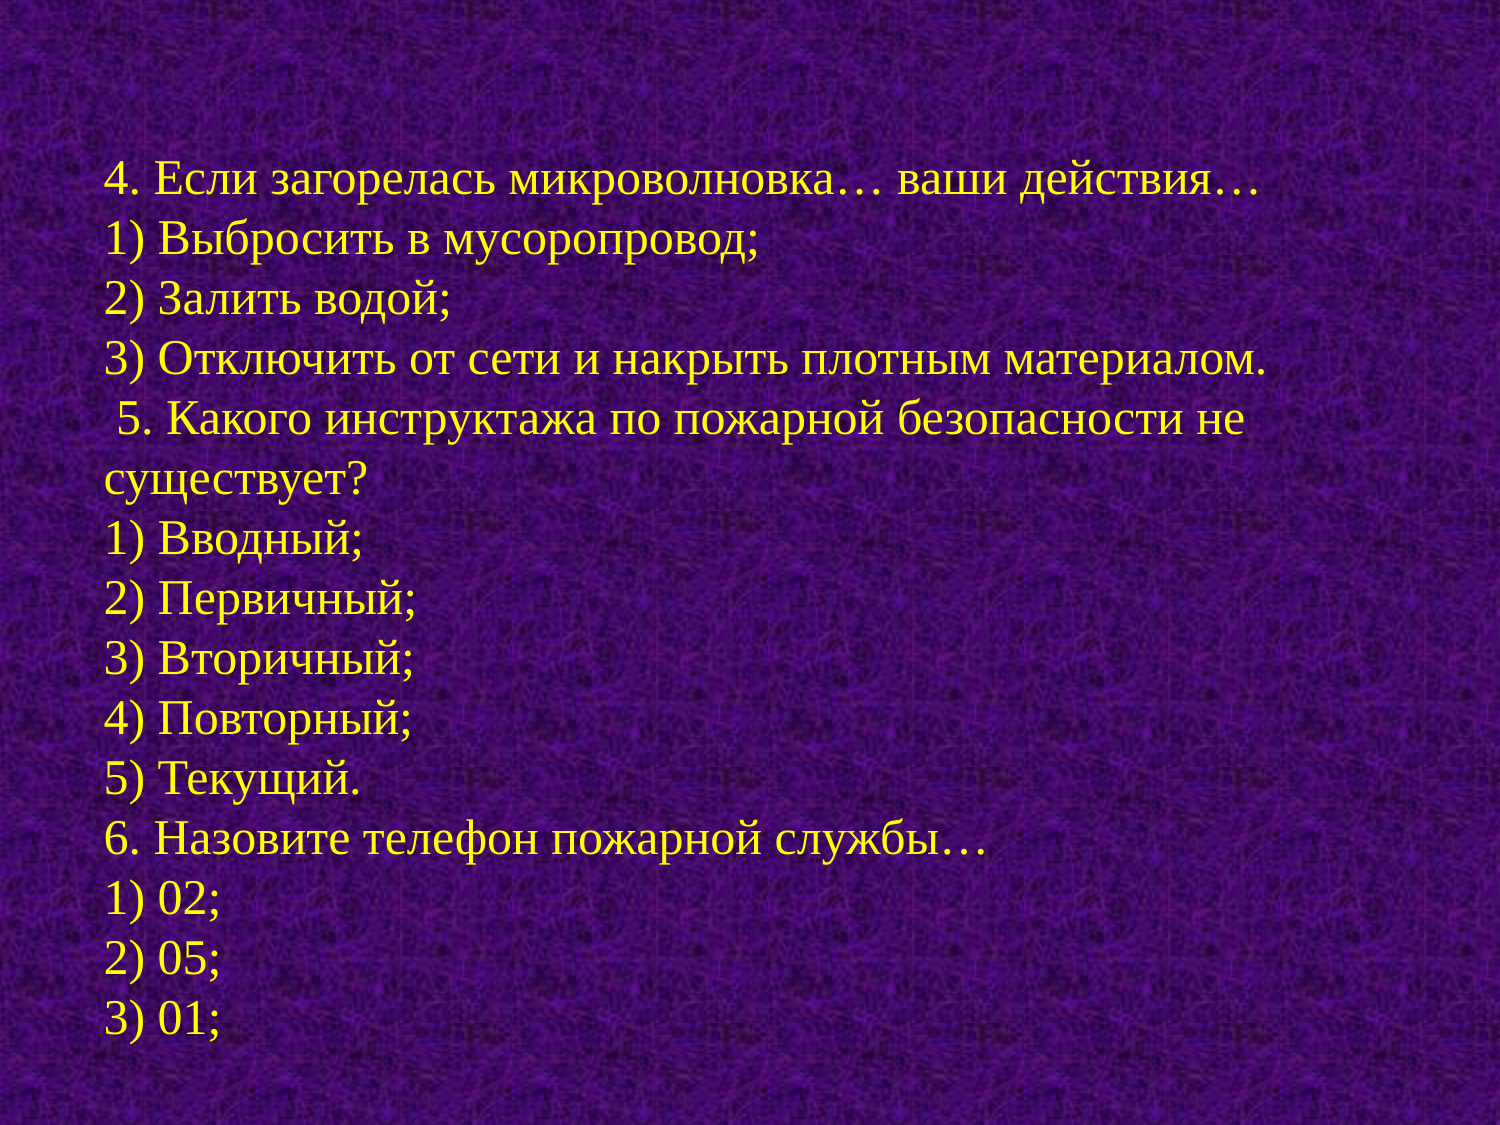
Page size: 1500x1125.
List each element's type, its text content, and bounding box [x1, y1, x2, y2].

picture [0, 0, 1500, 1125]
subtitle 4. Если загорелась микроволновка… ваши действия… 1) Выбросить в мусоропровод; 2) Залить водой; 3) Отключить от сети и накрыть плотным материалом. 5. Какого инструктажа по пожарной безопасности не существует? 1) Вводный; 2) Первичный; 3) Вторичный; 4) Повторный; 5) Текущий. 6. Назовите телефон пожарной службы… 1) 02; 2) 05; 3) 01; [88, 137, 1376, 1071]
